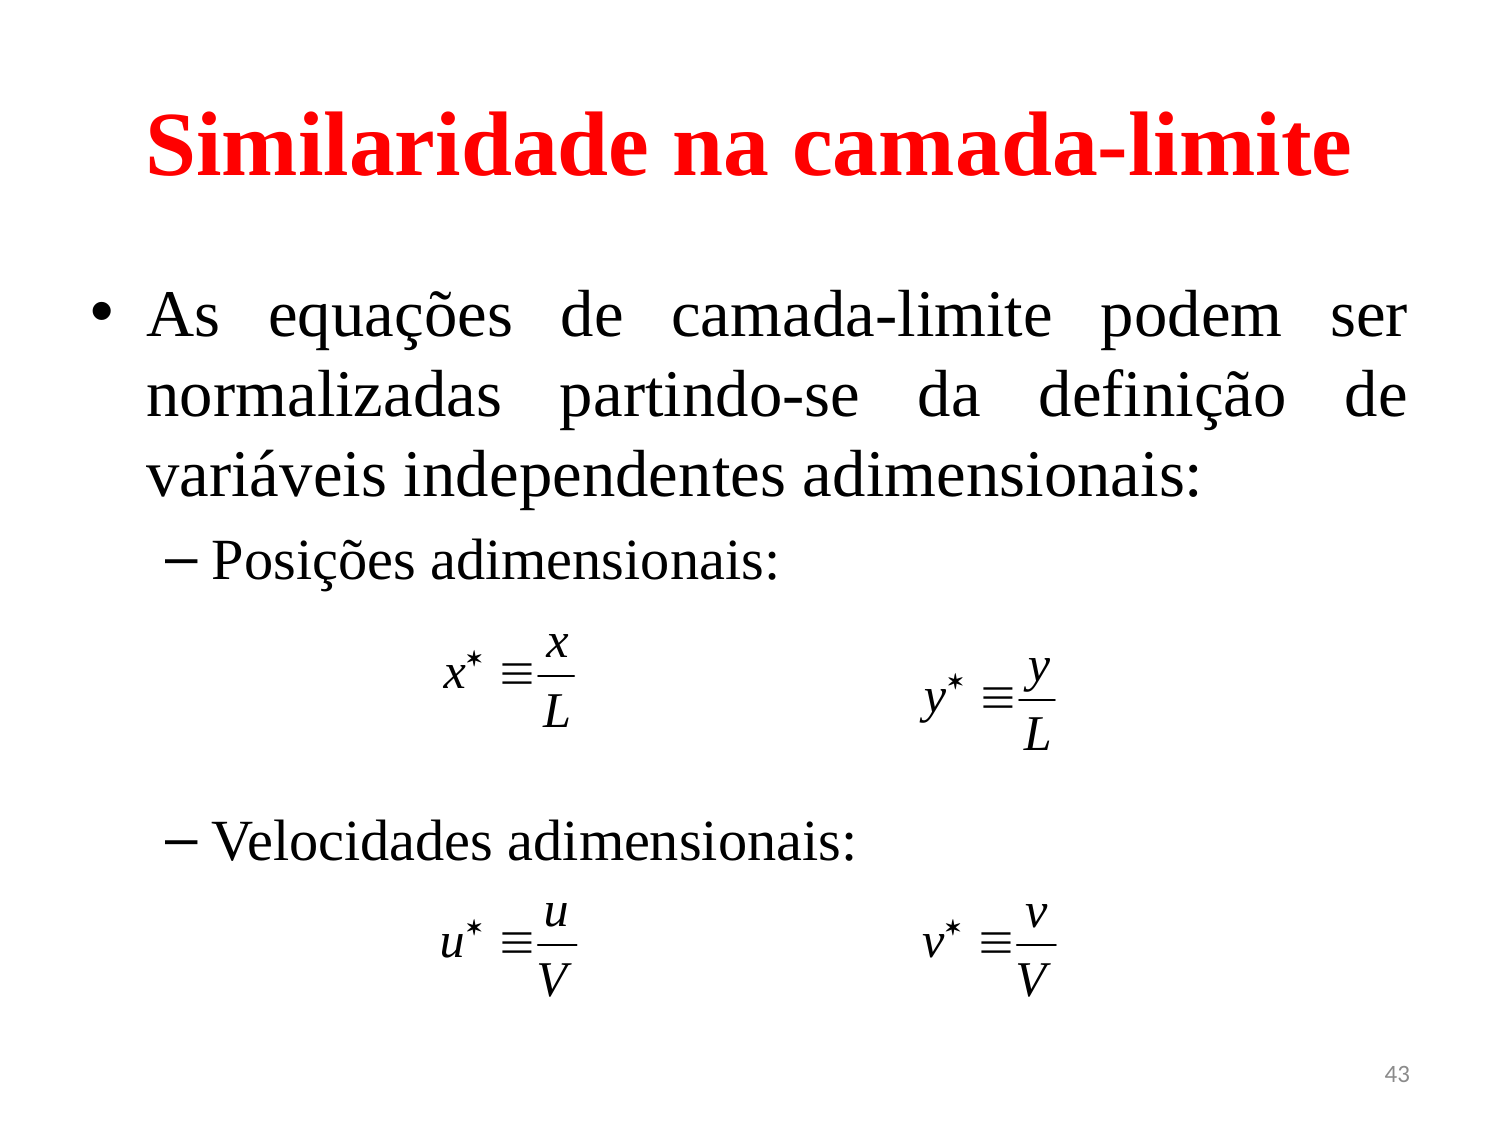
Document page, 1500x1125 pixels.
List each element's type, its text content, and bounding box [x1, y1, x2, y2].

title Similaridade na camada-limite [75, 45, 1425, 233]
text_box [433, 609, 585, 739]
list As equações de camada-limite podem ser normalizadas partindo-se da definição de variáveis independentes adimensionais: Posições adimensionais: Velocidades adimensionais: [75, 262, 1425, 1005]
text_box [915, 878, 1067, 1009]
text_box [433, 878, 589, 1008]
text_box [911, 632, 1067, 763]
slide_number 43 [1074, 1042, 1425, 1103]
